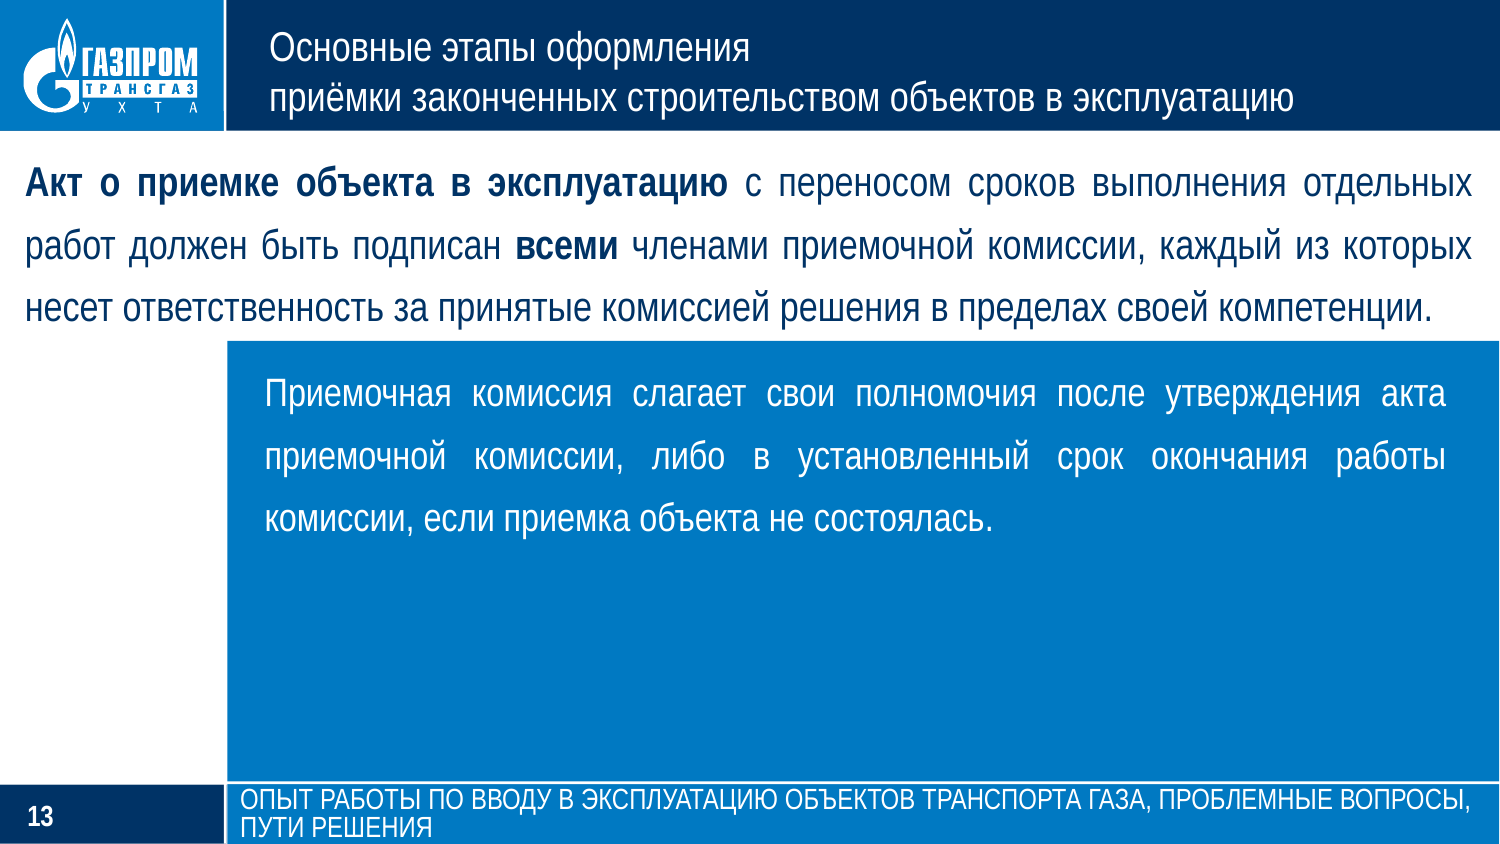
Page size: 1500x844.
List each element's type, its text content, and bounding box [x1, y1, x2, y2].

list Акт о приемке объекта в эксплуатацию с переносом сроков выполнения отдельных работ должен быть подписан всеми членами приемочной комиссии, каждый из которых несет ответственность за принятые комиссией решения в пределах своей компетенции. [24, 142, 1473, 297]
list Опыт работы по вводу в эксплуатацию объектов транспорта газа, проблемные вопросы, пути решения [240, 779, 1500, 844]
text_box Основные этапы оформления приёмки законченных строительством объектов в эксплуатацию [254, 12, 1456, 121]
text_box Приемочная комиссия слагает свои полномочия после утверждения акта приемочной комиссии, либо в установленный срок окончания работы комиссии, если приемка объекта не состоялась. [249, 345, 1463, 548]
